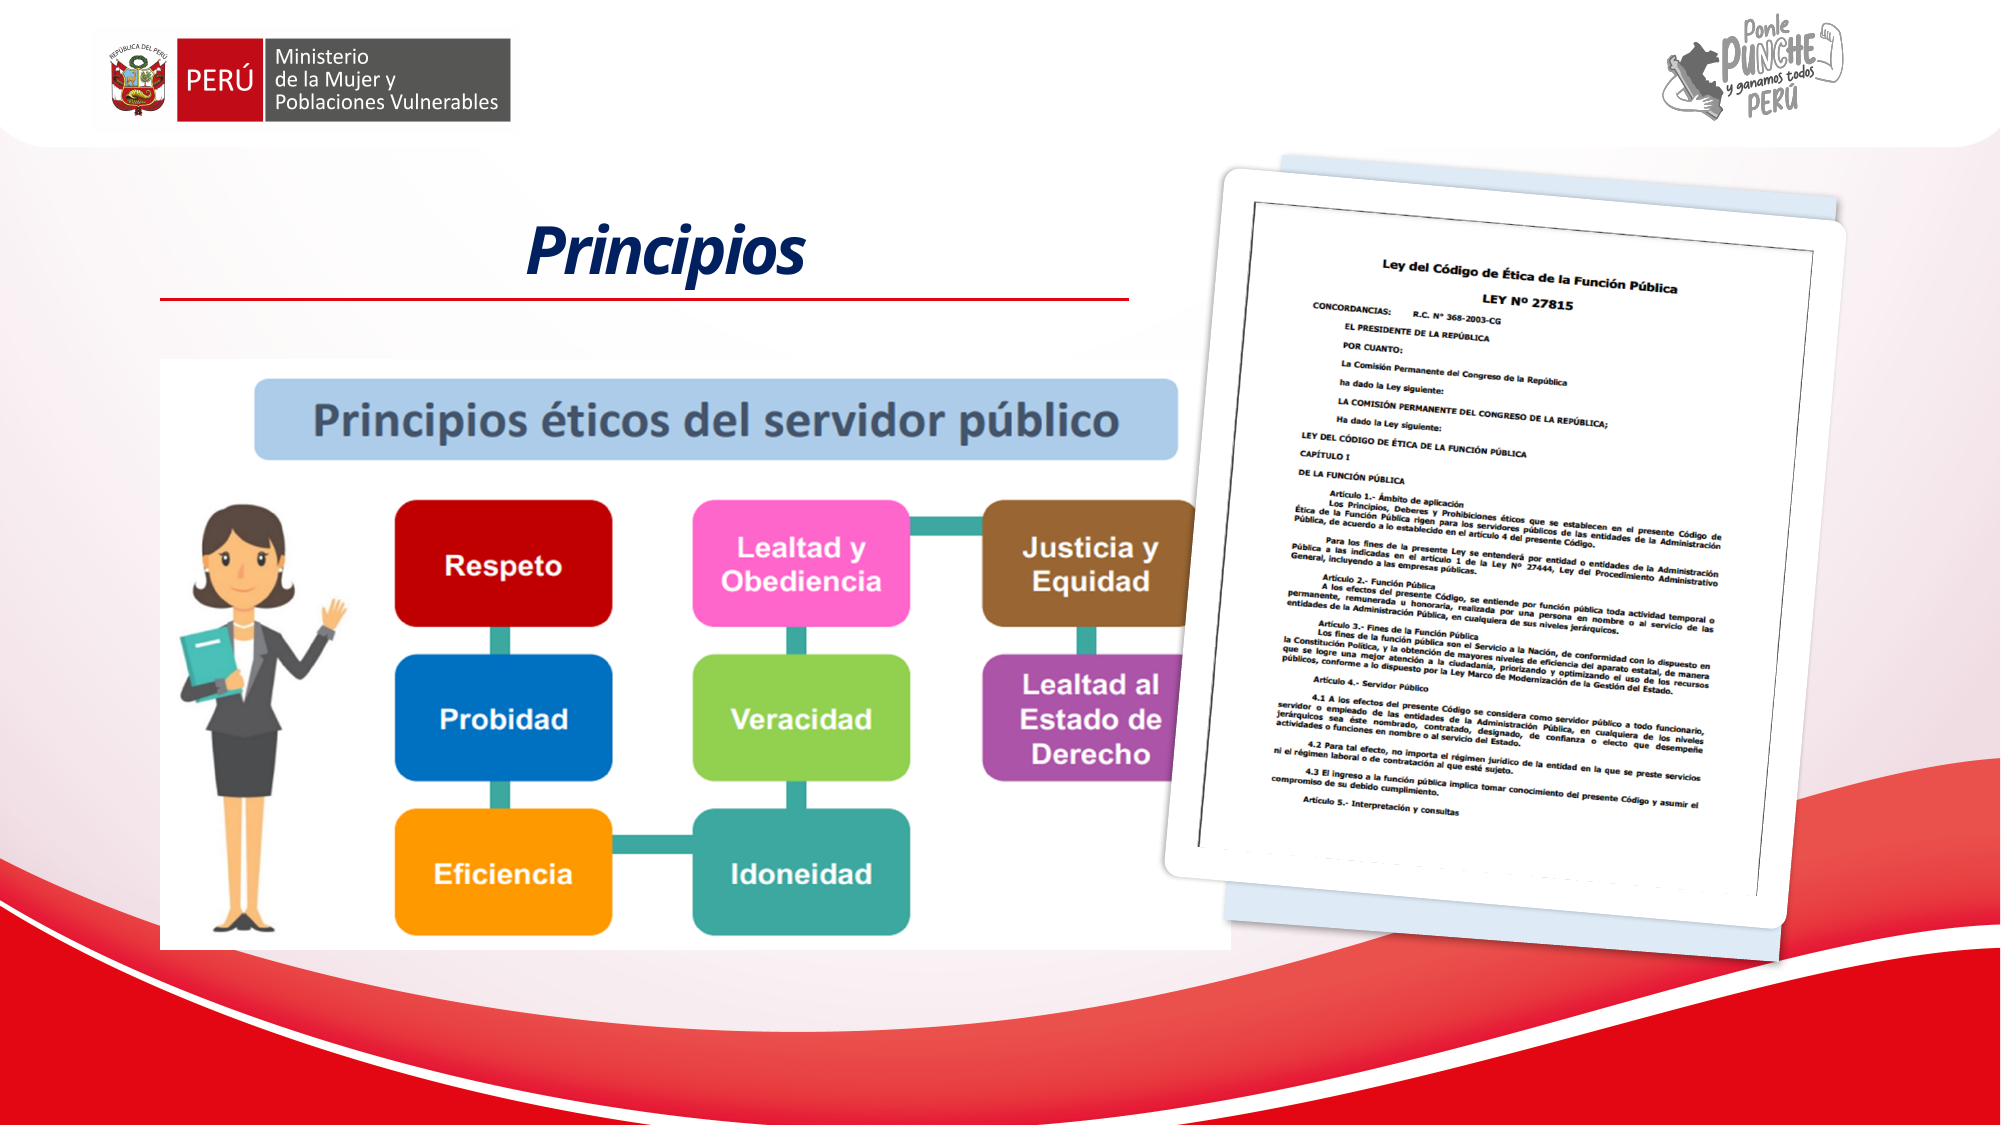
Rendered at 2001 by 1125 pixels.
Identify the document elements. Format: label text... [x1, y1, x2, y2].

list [160, 359, 1231, 950]
title Principios [146, 163, 1202, 342]
picture [0, 0, 2001, 1125]
text_box [1279, 153, 1839, 219]
text_box [1231, 885, 1783, 963]
